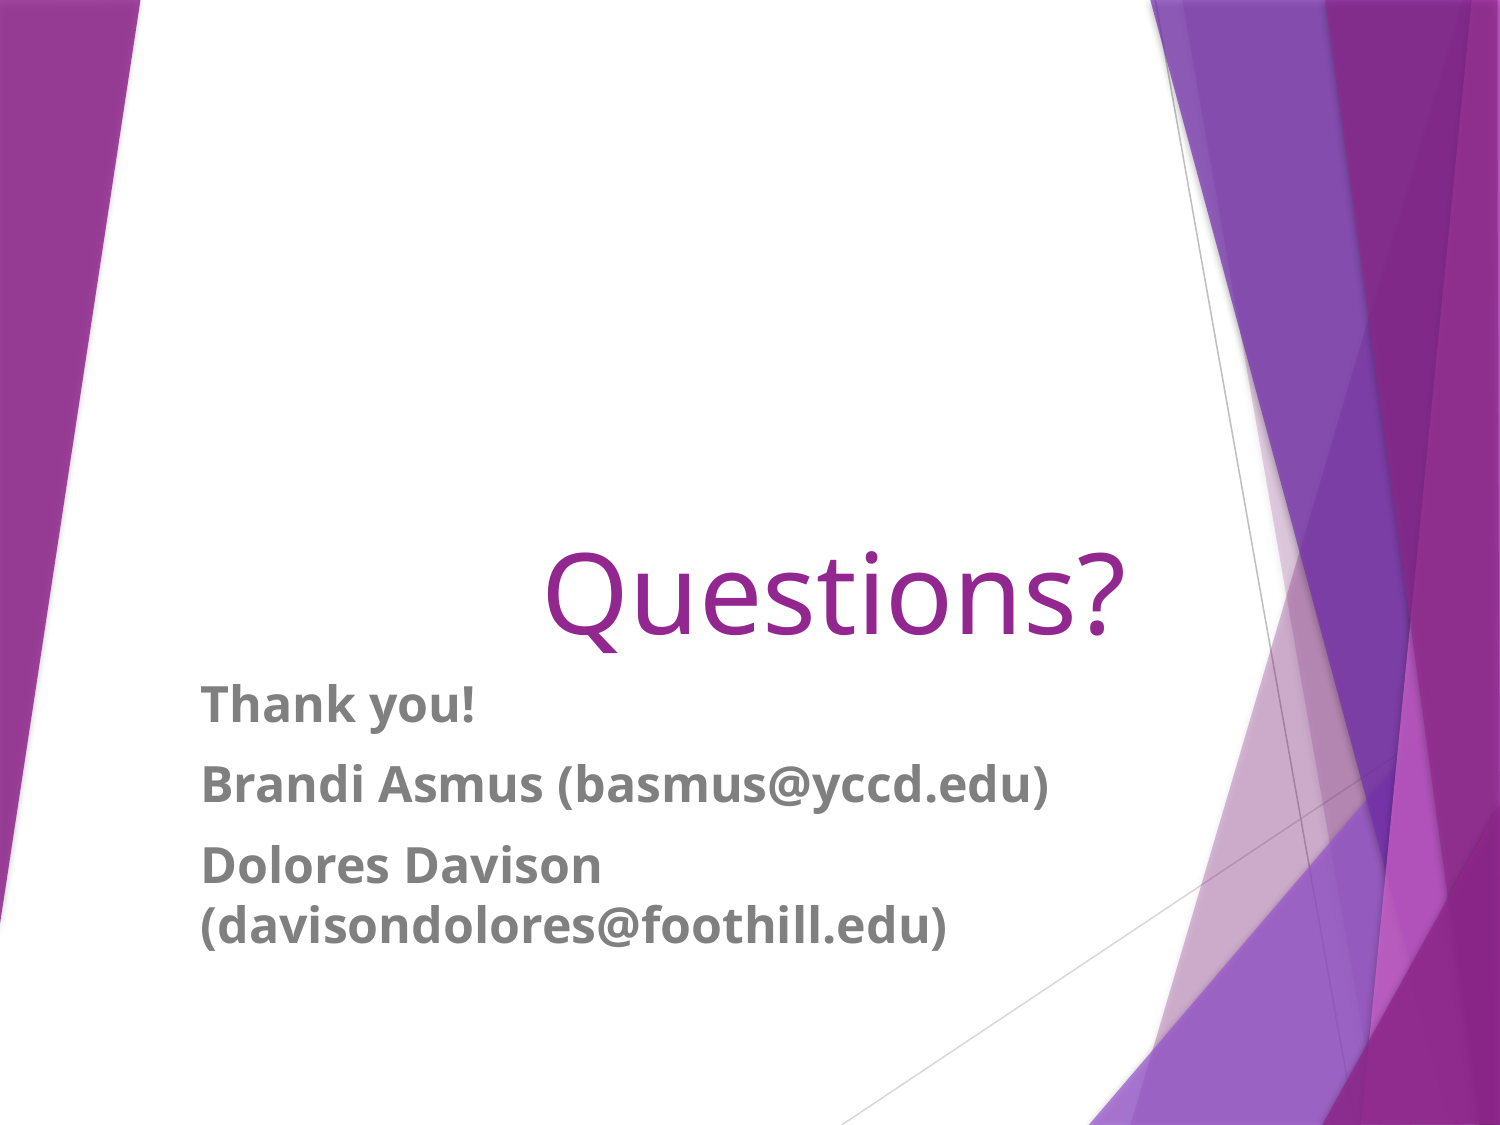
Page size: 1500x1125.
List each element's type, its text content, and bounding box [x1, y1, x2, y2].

title Questions? [185, 394, 1142, 664]
subtitle Thank you! Brandi Asmus (basmus@yccd.edu) Dolores Davison (davisondolores@foothill.edu) [185, 664, 1142, 845]
